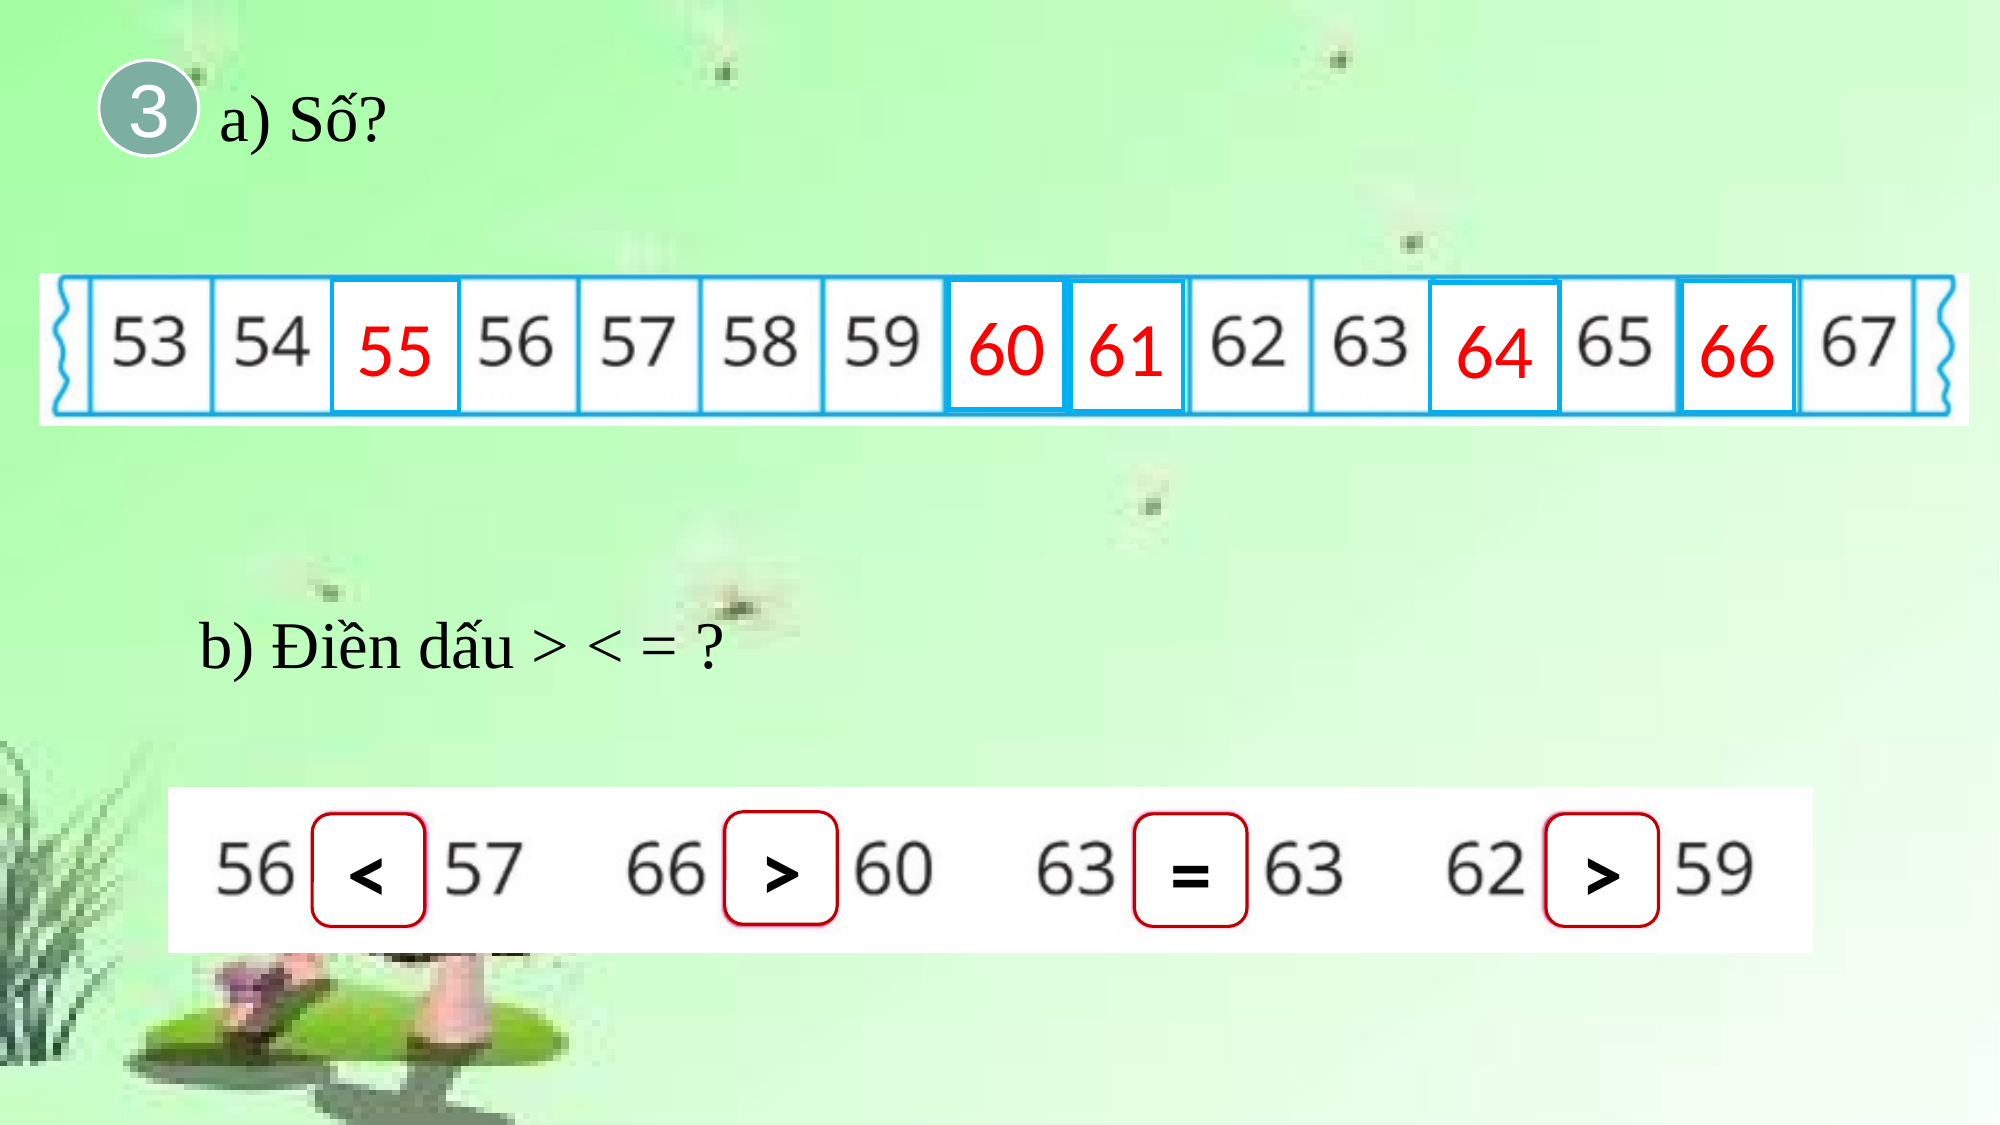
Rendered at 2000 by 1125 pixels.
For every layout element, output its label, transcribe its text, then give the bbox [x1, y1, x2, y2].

text_box a) Số? [205, 67, 421, 162]
picture [0, 0, 2000, 1125]
text_box 3 [97, 58, 201, 158]
text_box b) Điền dấu > < = ? [184, 594, 741, 690]
